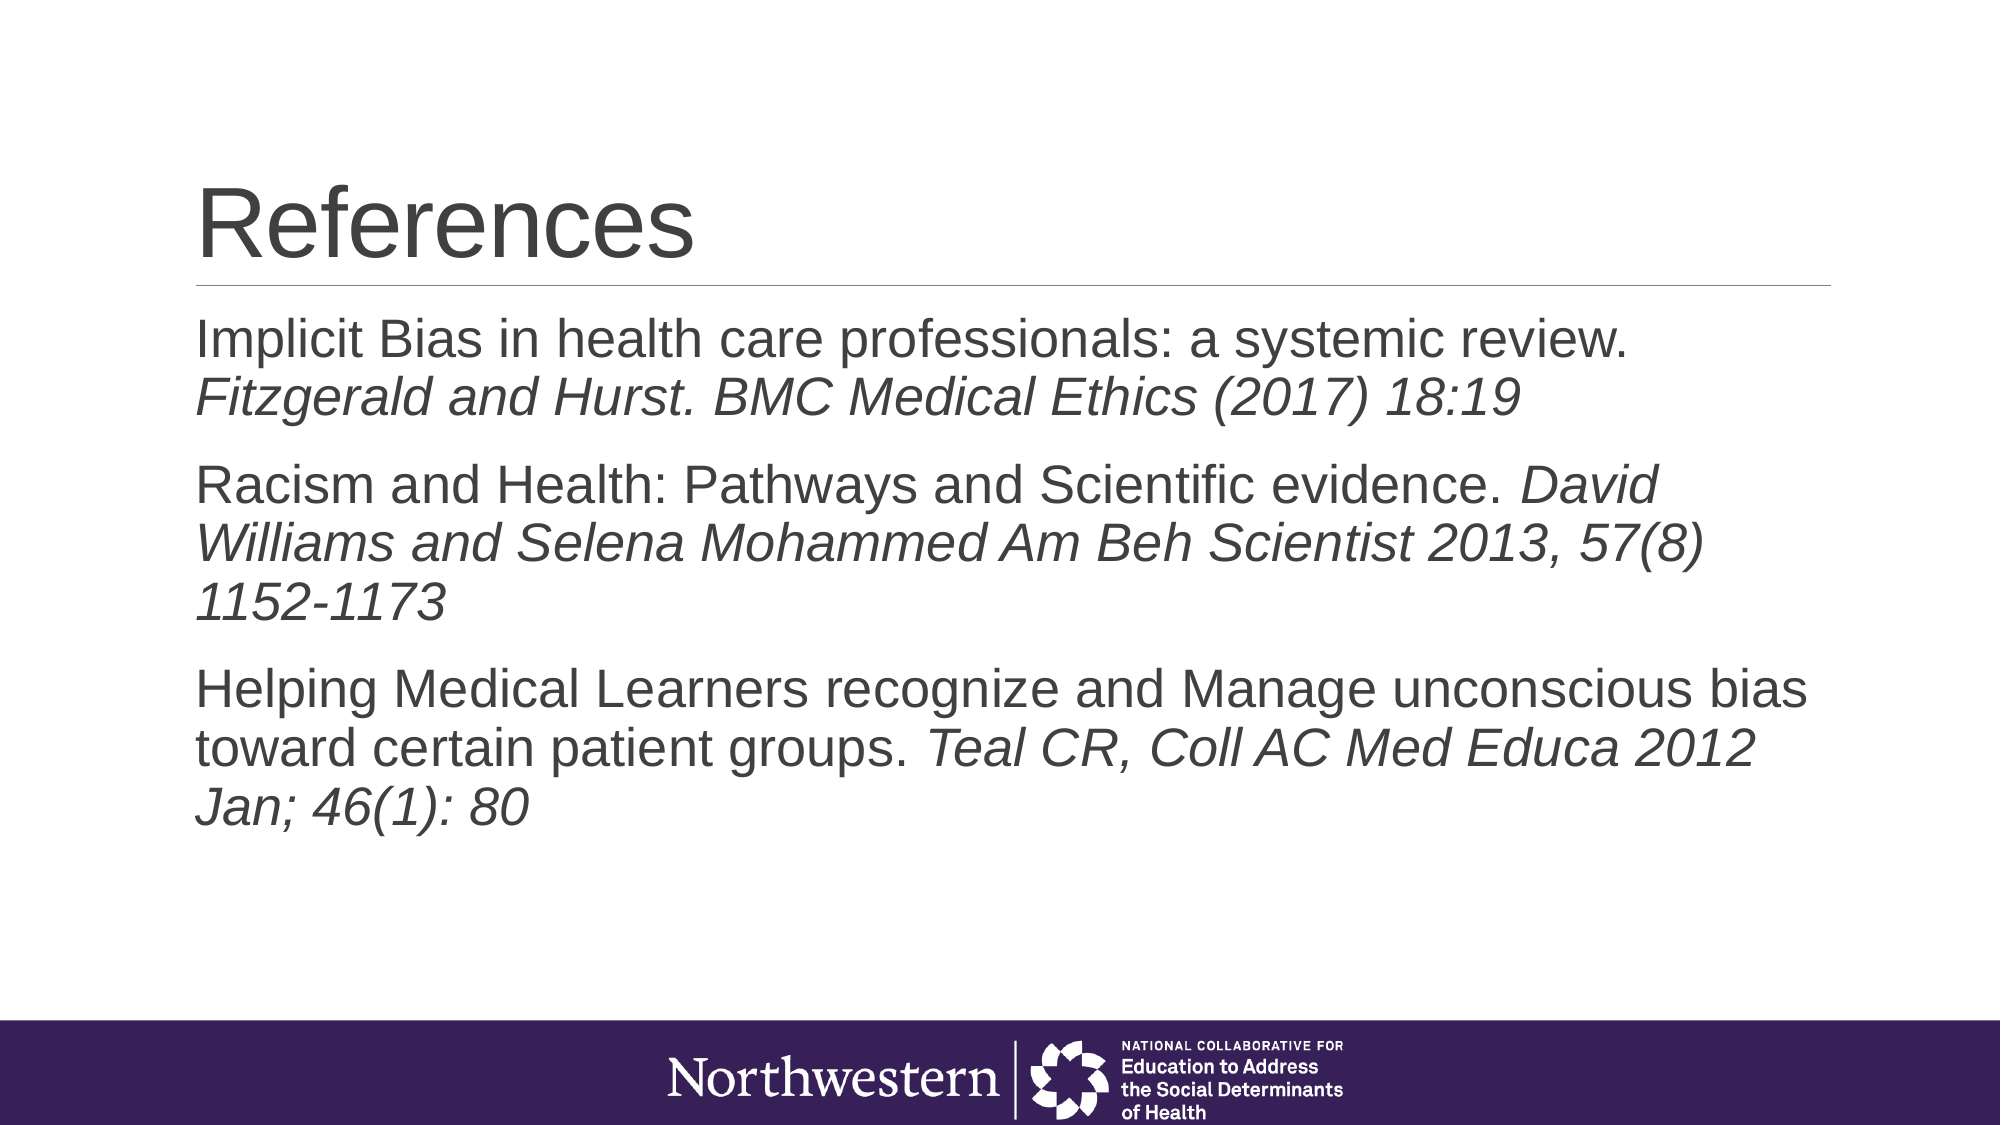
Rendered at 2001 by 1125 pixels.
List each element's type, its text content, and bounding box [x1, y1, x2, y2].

title References [180, 47, 1830, 285]
list Implicit Bias in health care professionals: a systemic review. Fitzgerald and Hurst. BMC Medical Ethics (2017) 18:19 Racism and Health: Pathways and Scientific evidence. David Williams and Selena Mohammed Am Beh Scientist 2013, 57(8) 1152-1173 Helping Medical Learners recognize and Manage unconscious bias toward certain patient groups. Teal CR, Coll AC Med Educa 2012 Jan; 46(1): 80 [180, 302, 1830, 963]
picture [667, 1040, 1343, 1120]
